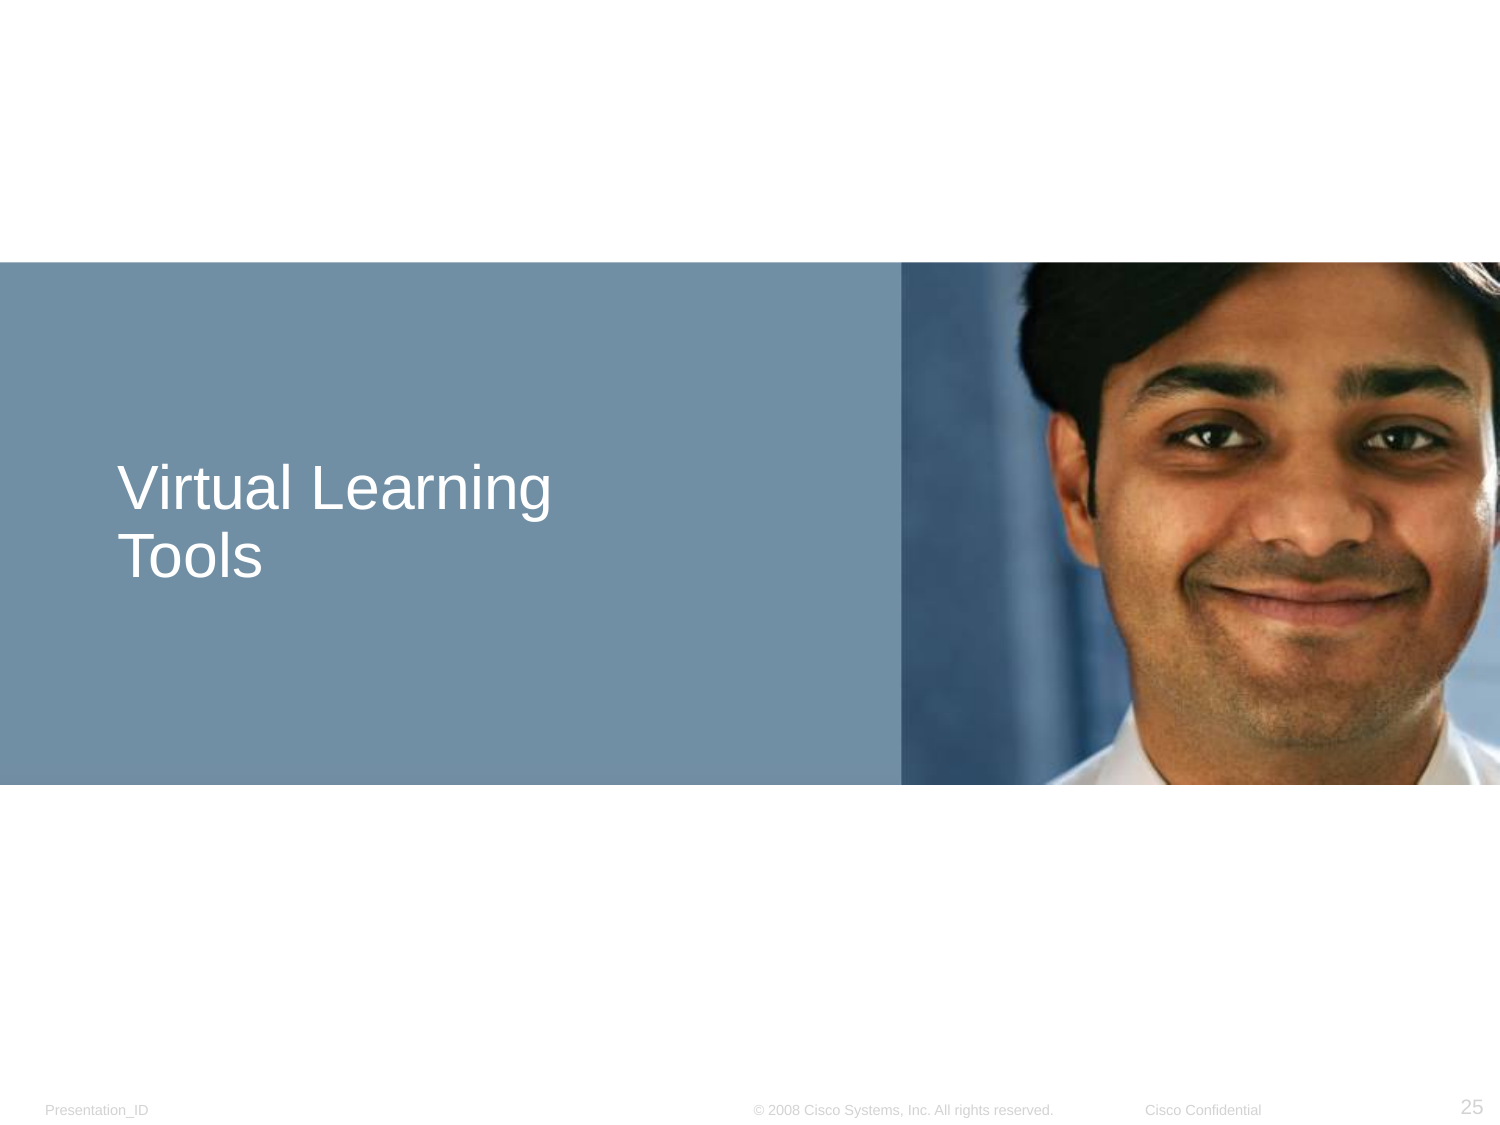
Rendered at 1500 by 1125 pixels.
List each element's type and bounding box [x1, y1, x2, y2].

picture [0, 262, 1500, 785]
text_box [0, 0, 1500, 261]
